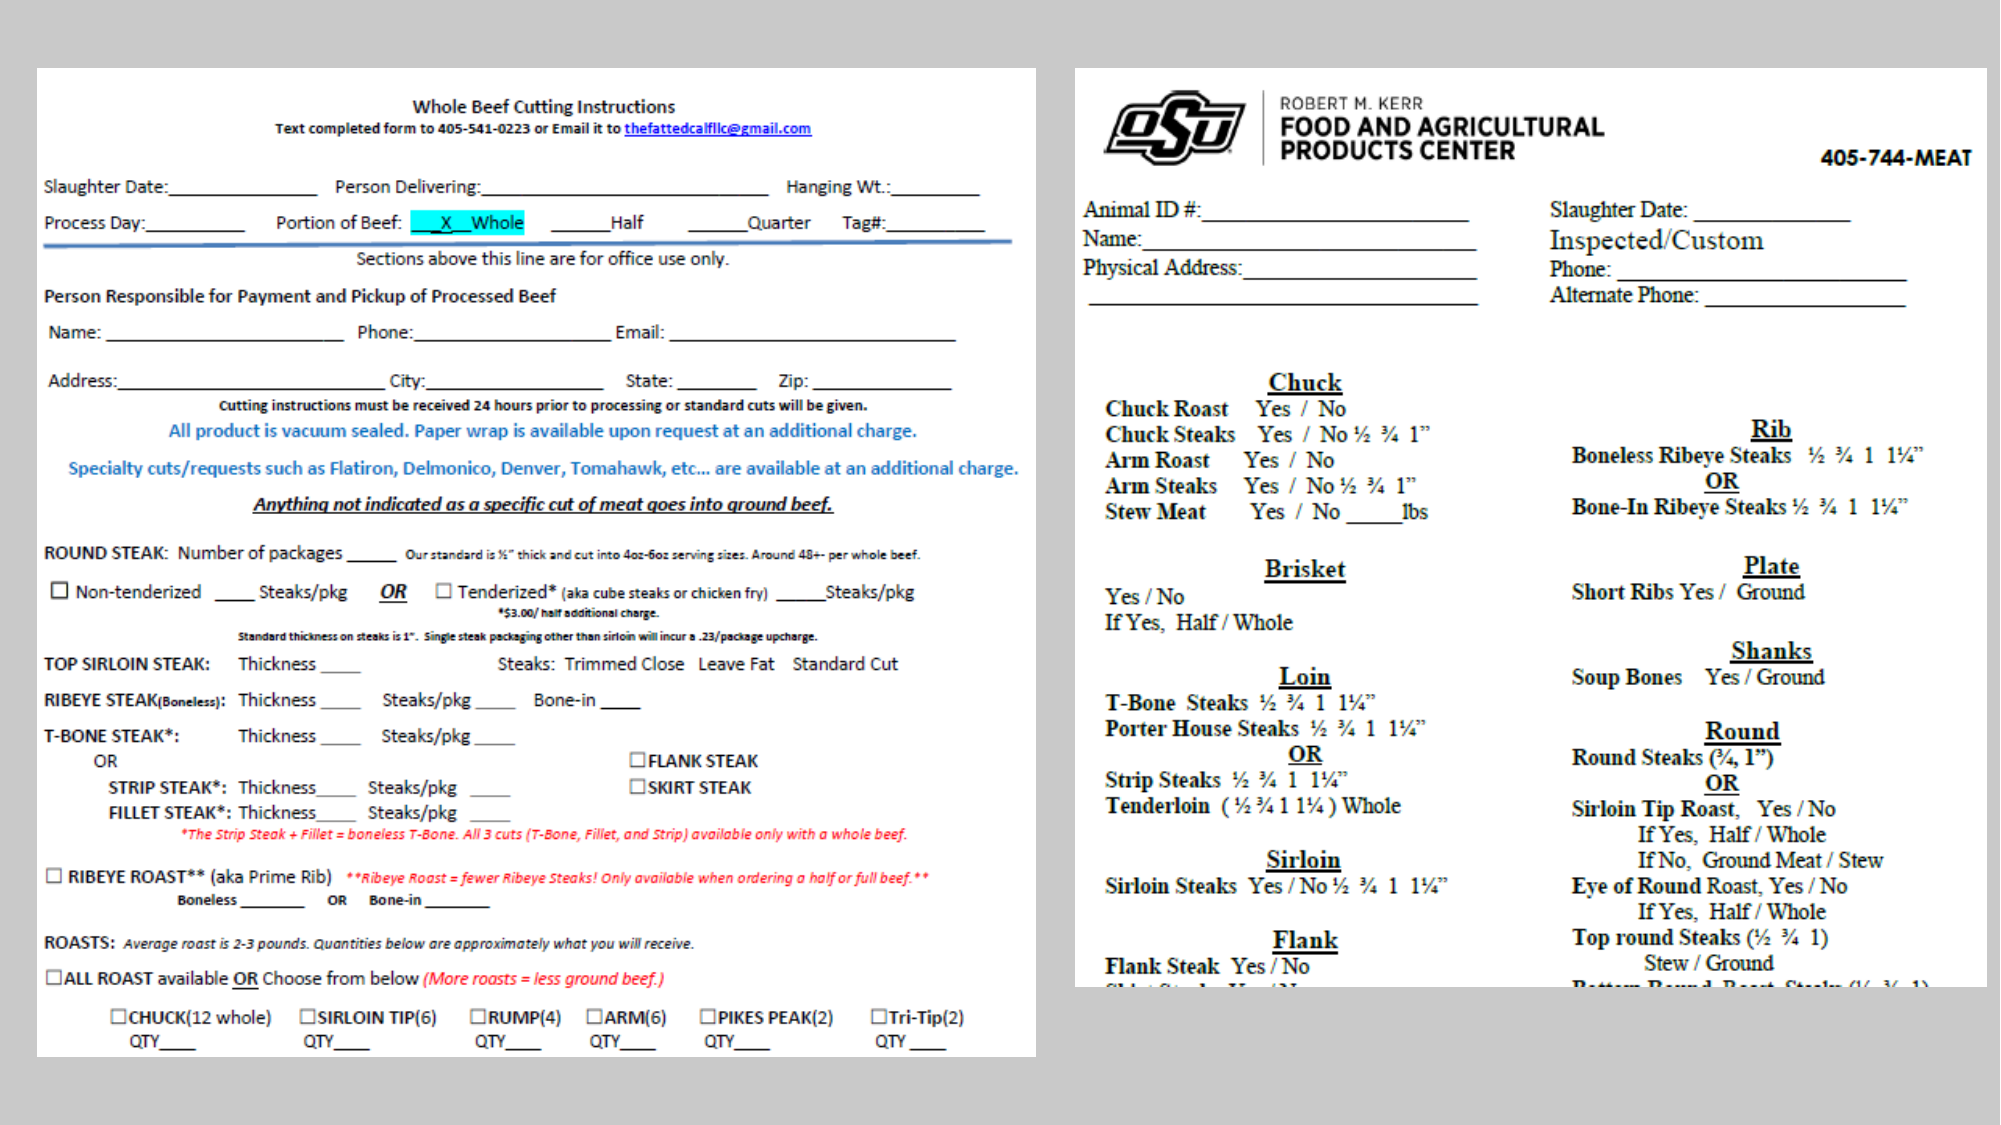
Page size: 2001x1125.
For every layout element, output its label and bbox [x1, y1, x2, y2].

picture [37, 68, 1036, 1057]
picture [1075, 68, 1987, 987]
